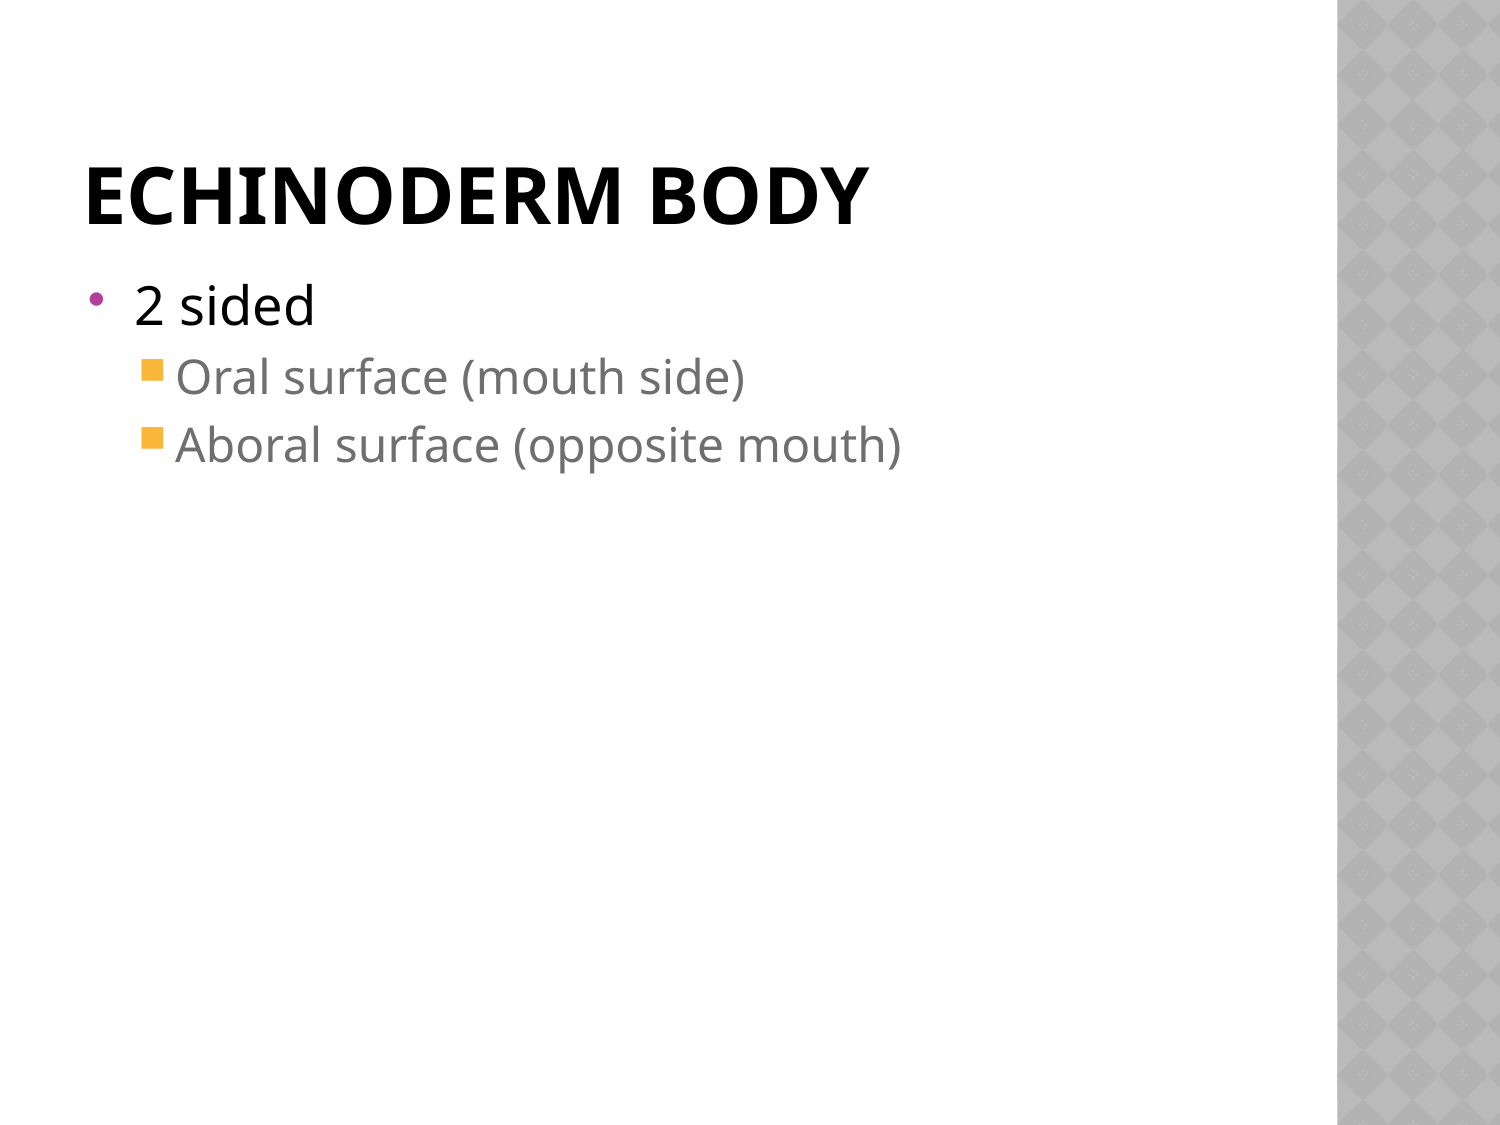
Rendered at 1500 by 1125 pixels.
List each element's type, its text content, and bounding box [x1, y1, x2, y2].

list 2 sided Oral surface (mouth side) Aboral surface (opposite mouth) [75, 264, 1263, 1059]
title Echinoderm body [75, 52, 1263, 240]
